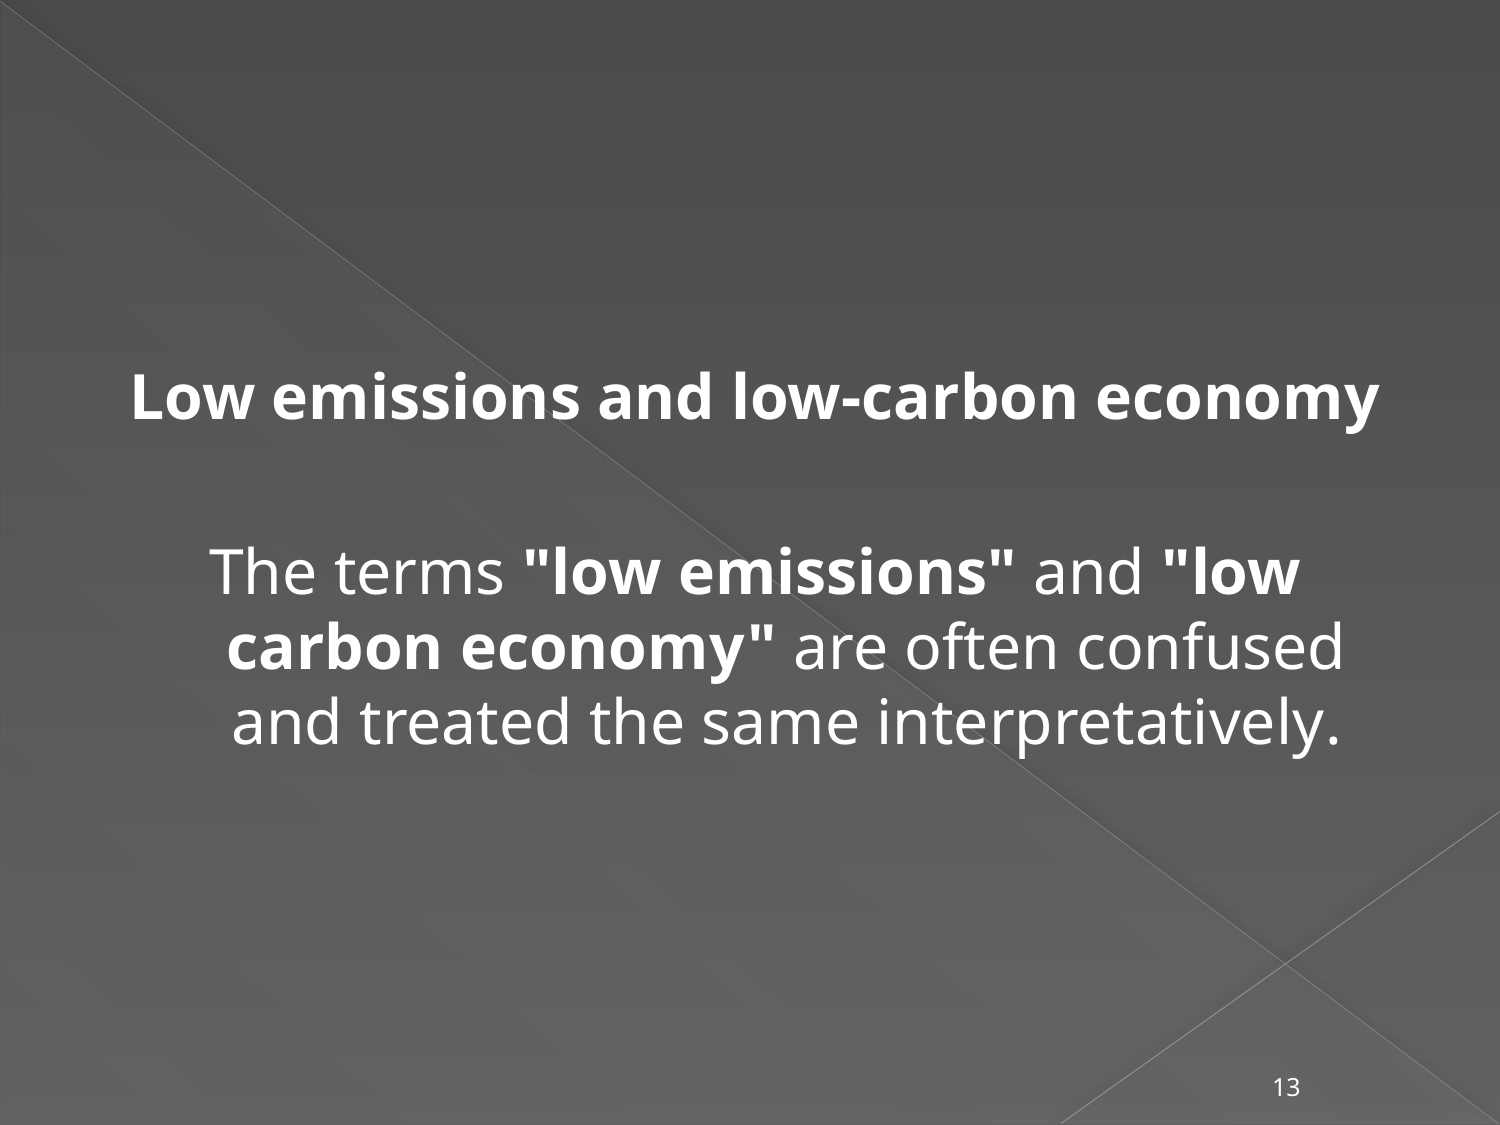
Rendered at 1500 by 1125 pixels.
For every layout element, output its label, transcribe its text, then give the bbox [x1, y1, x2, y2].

slide_number 13 [1245, 1063, 1328, 1113]
list Low emissions and low-carbon economy The terms "low emissions" and "low carbon economy" are often confused and treated the same interpretatively. [75, 349, 1425, 846]
